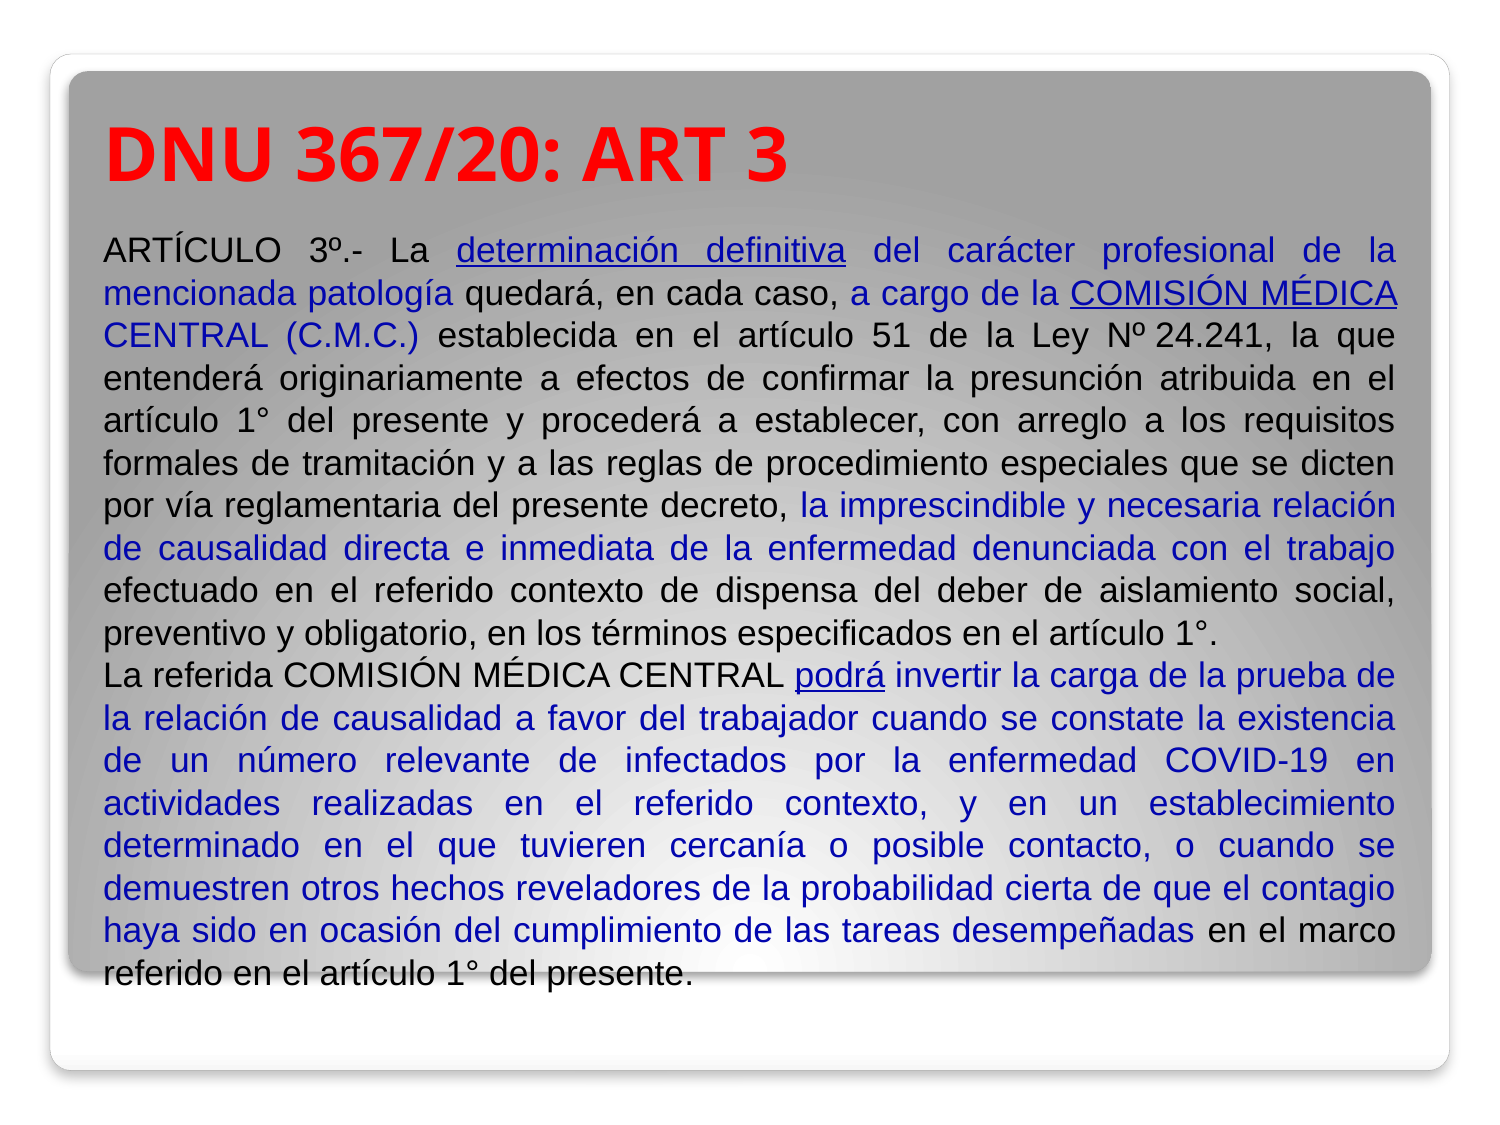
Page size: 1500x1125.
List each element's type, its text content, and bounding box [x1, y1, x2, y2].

text_box ARTÍCULO 3º.- La determinación definitiva del carácter profesional de la mencionada patología quedará, en cada caso, a cargo de la COMISIÓN MÉDICA CENTRAL (C.M.C.) establecida en el artículo 51 de la Ley Nº 24.241, la que entenderá originariamente a efectos de confirmar la presunción atribuida en el artículo 1° del presente y procederá a establecer, con arreglo a los requisitos formales de tramitación y a las reglas de procedimiento especiales que se dicten por vía reglamentaria del presente decreto, la imprescindible y necesaria relación de causalidad directa e inmediata de la enfermedad denunciada con el trabajo efectuado en el referido contexto de dispensa del deber de aislamiento social, preventivo y obligatorio, en los términos especificados en el artículo 1°. La referida COMISIÓN MÉDICA CENTRAL podrá invertir la carga de la prueba de la relación de causalidad a favor del trabajador cuando se constate la existencia de un número relevante de infectados por la enfermedad COVID-19 en actividades realizadas en el referido contexto, y en un establecimiento determinado en el que tuvieren cercanía o posible contacto, o cuando se demuestren otros hechos reveladores de la probabilidad cierta de que el contagio haya sido en ocasión del cumplimiento de las tareas desempeñadas en el marco referido en el artículo 1° del presente. [88, 219, 1412, 1000]
title DNU 367/20: ART 3 [88, 30, 1431, 204]
